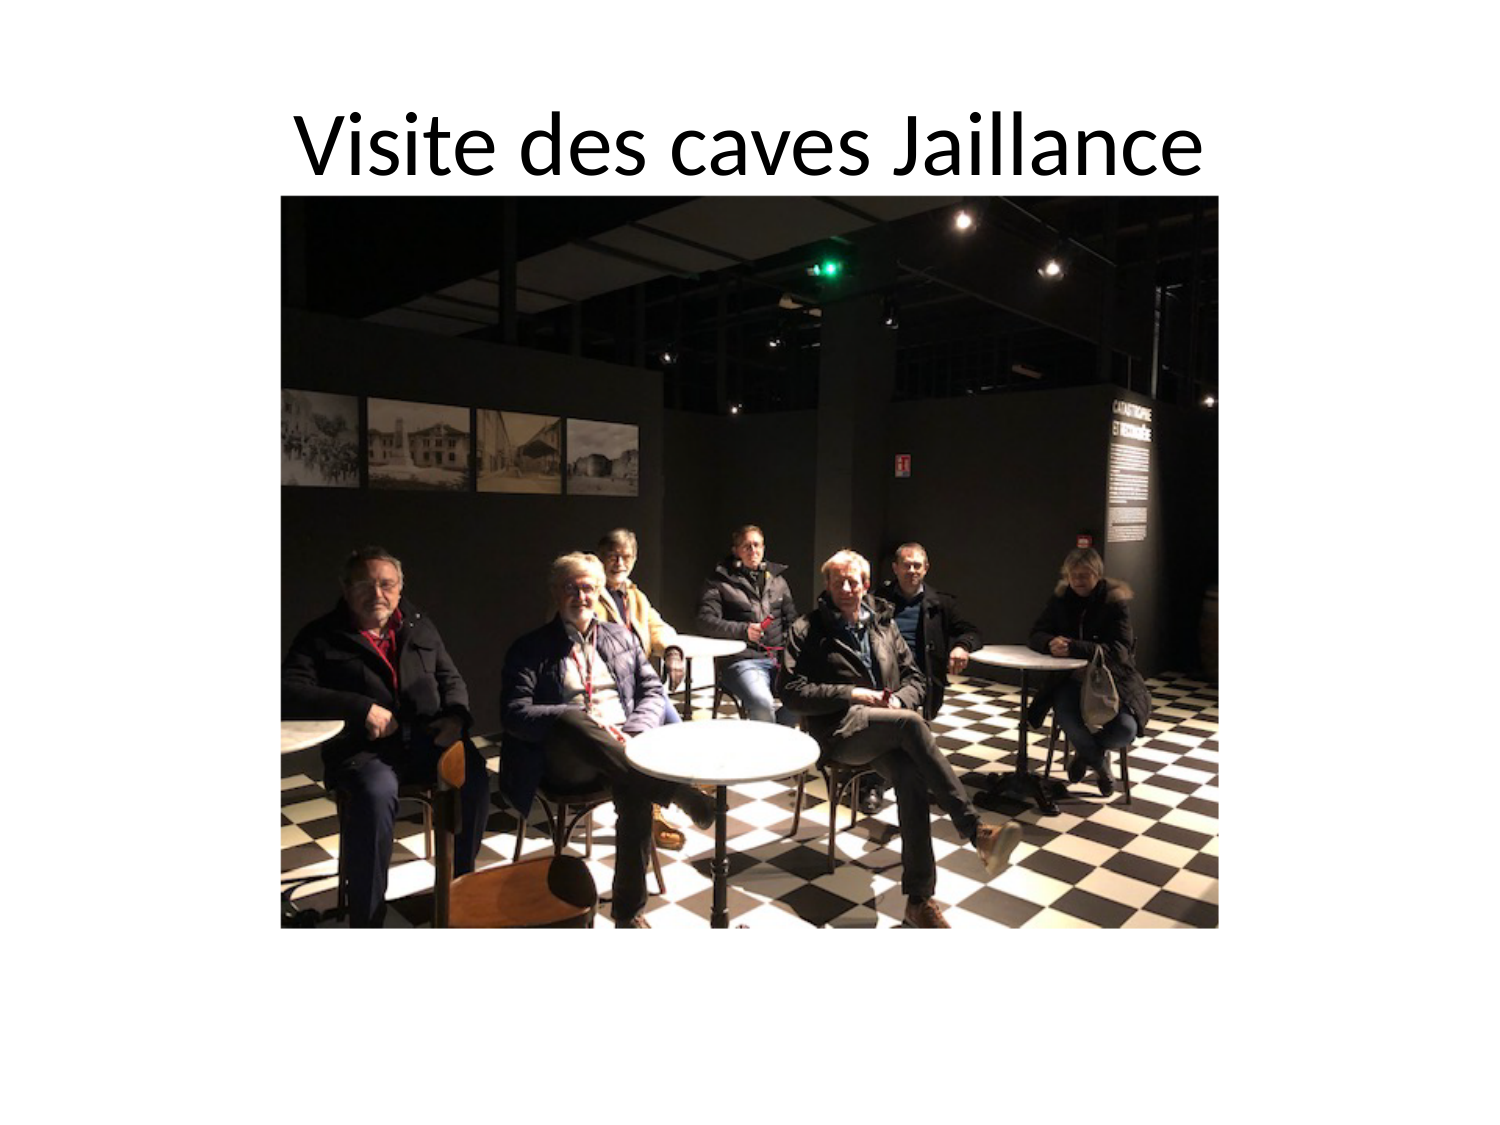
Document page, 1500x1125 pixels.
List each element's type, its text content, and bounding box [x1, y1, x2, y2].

title Visite des caves Jaillance [75, 45, 1425, 233]
picture [277, 193, 1223, 932]
